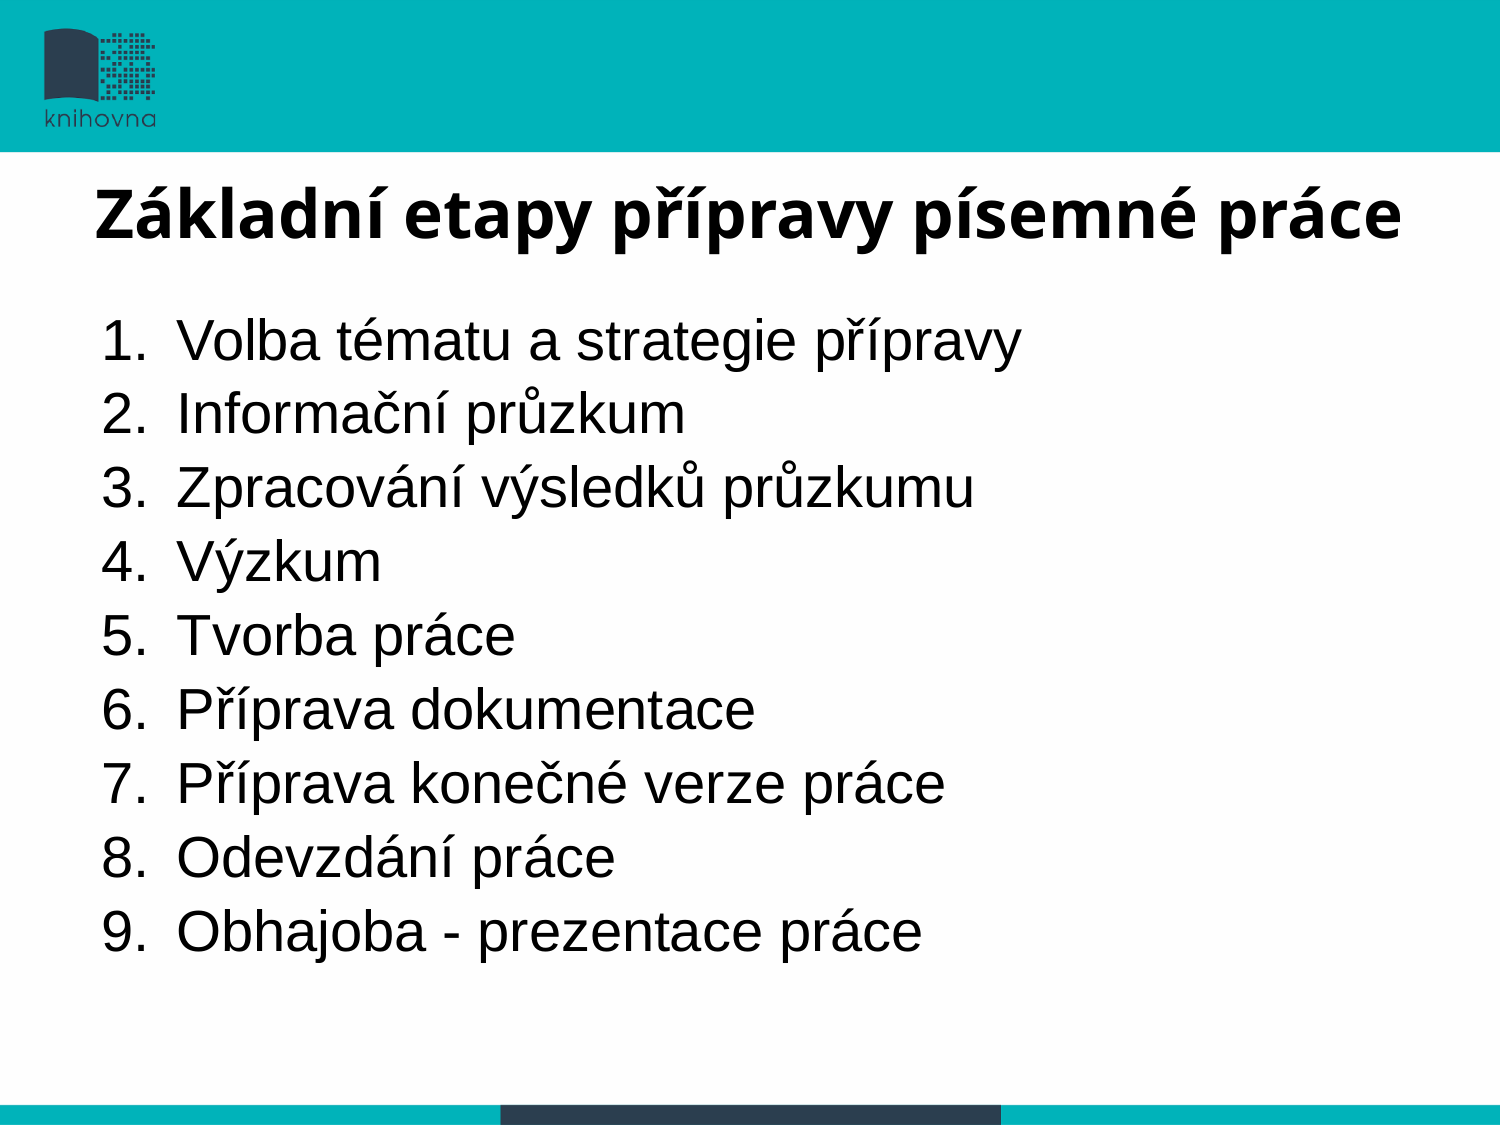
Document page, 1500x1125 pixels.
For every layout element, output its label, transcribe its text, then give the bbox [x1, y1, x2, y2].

picture [0, 0, 1500, 1125]
list Volba tématu a strategie přípravy Informační průzkum Zpracování výsledků průzkumu Výzkum Tvorba práce Příprava dokumentace Příprava konečné verze práce Odevzdání práce Obhajoba - prezentace práce [0, 302, 1321, 1012]
title Základní etapy přípravy písemné práce [75, 184, 1425, 338]
